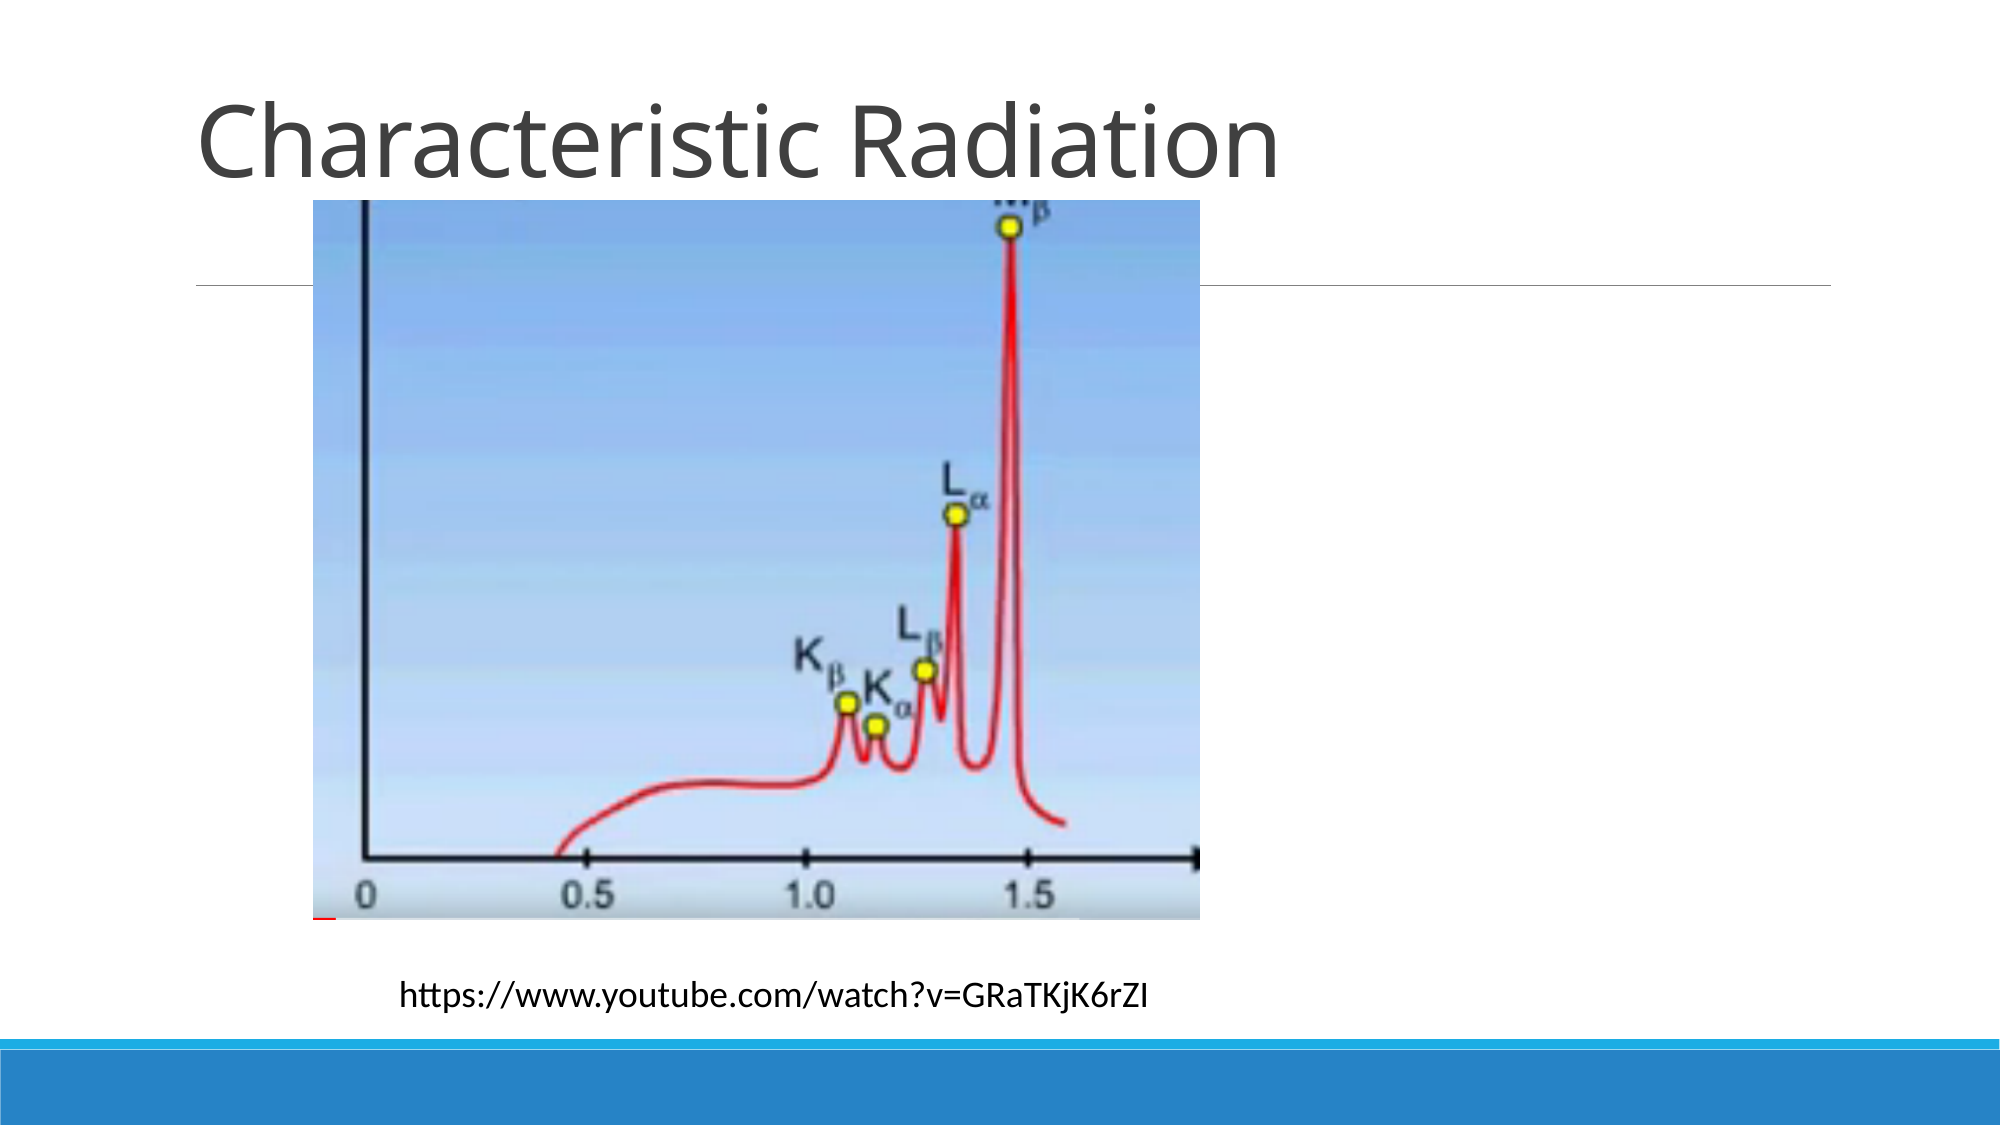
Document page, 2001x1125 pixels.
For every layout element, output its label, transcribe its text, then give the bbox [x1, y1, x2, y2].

picture [312, 200, 1201, 920]
title Characteristic Radiation [180, 47, 1830, 206]
text_box https://www.youtube.com/watch?v=GRaTKjK6rZI [384, 962, 1165, 1023]
